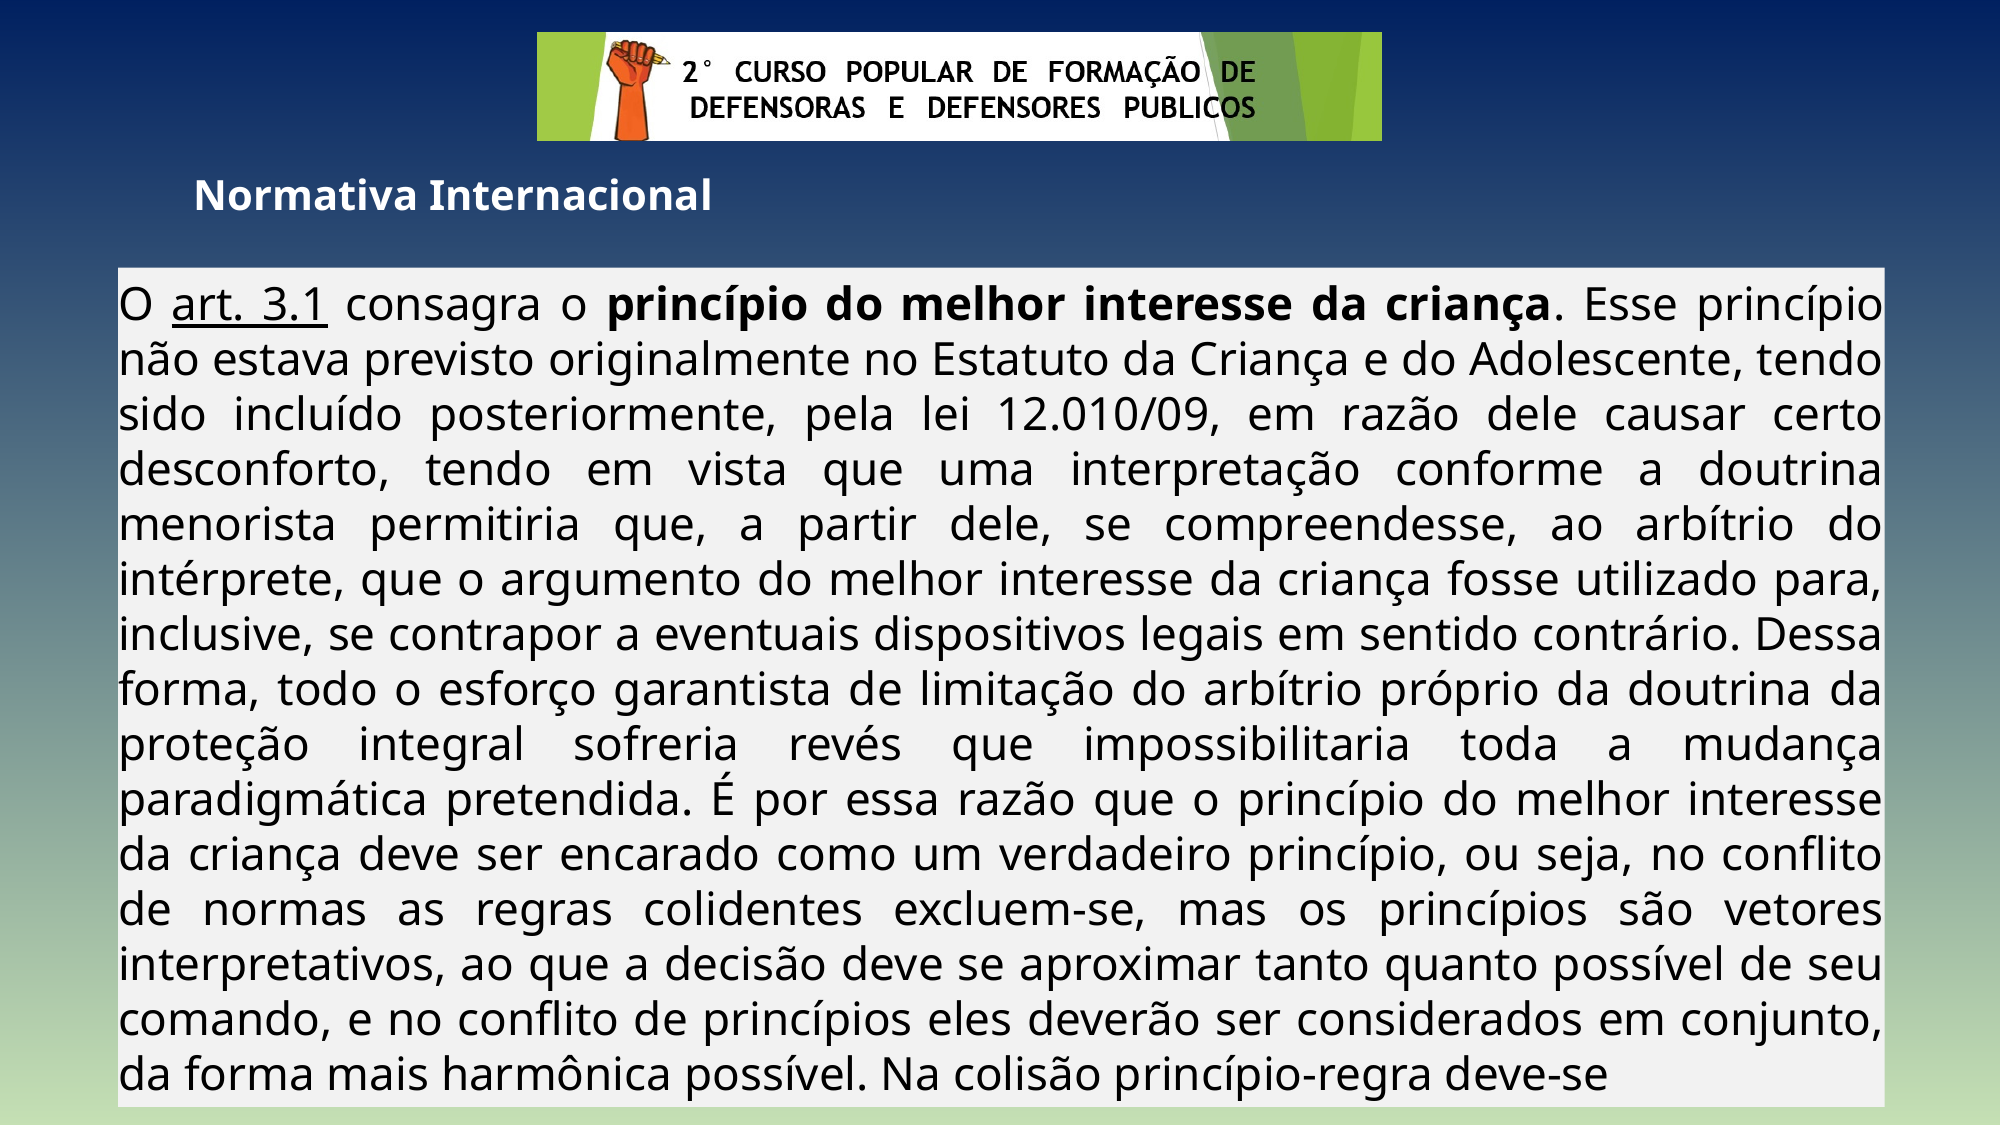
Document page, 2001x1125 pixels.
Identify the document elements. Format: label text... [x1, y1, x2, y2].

text_box Normativa Internacional [193, 161, 1807, 227]
picture [537, 32, 1382, 141]
text_box O art. 3.1 consagra o princípio do melhor interesse da criança. Esse princípio não estava previsto originalmente no Estatuto da Criança e do Adolescente, tendo sido incluído posteriormente, pela lei 12.010/09, em razão dele causar certo desconforto, tendo em vista que uma interpretação conforme a doutrina menorista permitiria que, a partir dele, se compreendesse, ao arbítrio do intérprete, que o argumento do melhor interesse da criança fosse utilizado para, inclusive, se contrapor a eventuais dispositivos legais em sentido contrário. Dessa forma, todo o esforço garantista de limitação do arbítrio próprio da doutrina da proteção integral sofreria revés que impossibilitaria toda a mudança paradigmática pretendida. É por essa razão que o princípio do melhor interesse da criança deve ser encarado como um verdadeiro princípio, ou seja, no conflito de normas as regras colidentes excluem-se, mas os princípios são vetores interpretativos, ao que a decisão deve se aproximar tanto quanto possível de seu comando, e no conflito de princípios eles deverão ser considerados em conjunto, da forma mais harmônica possível. Na colisão princípio-regra deve-se [118, 267, 1885, 1107]
